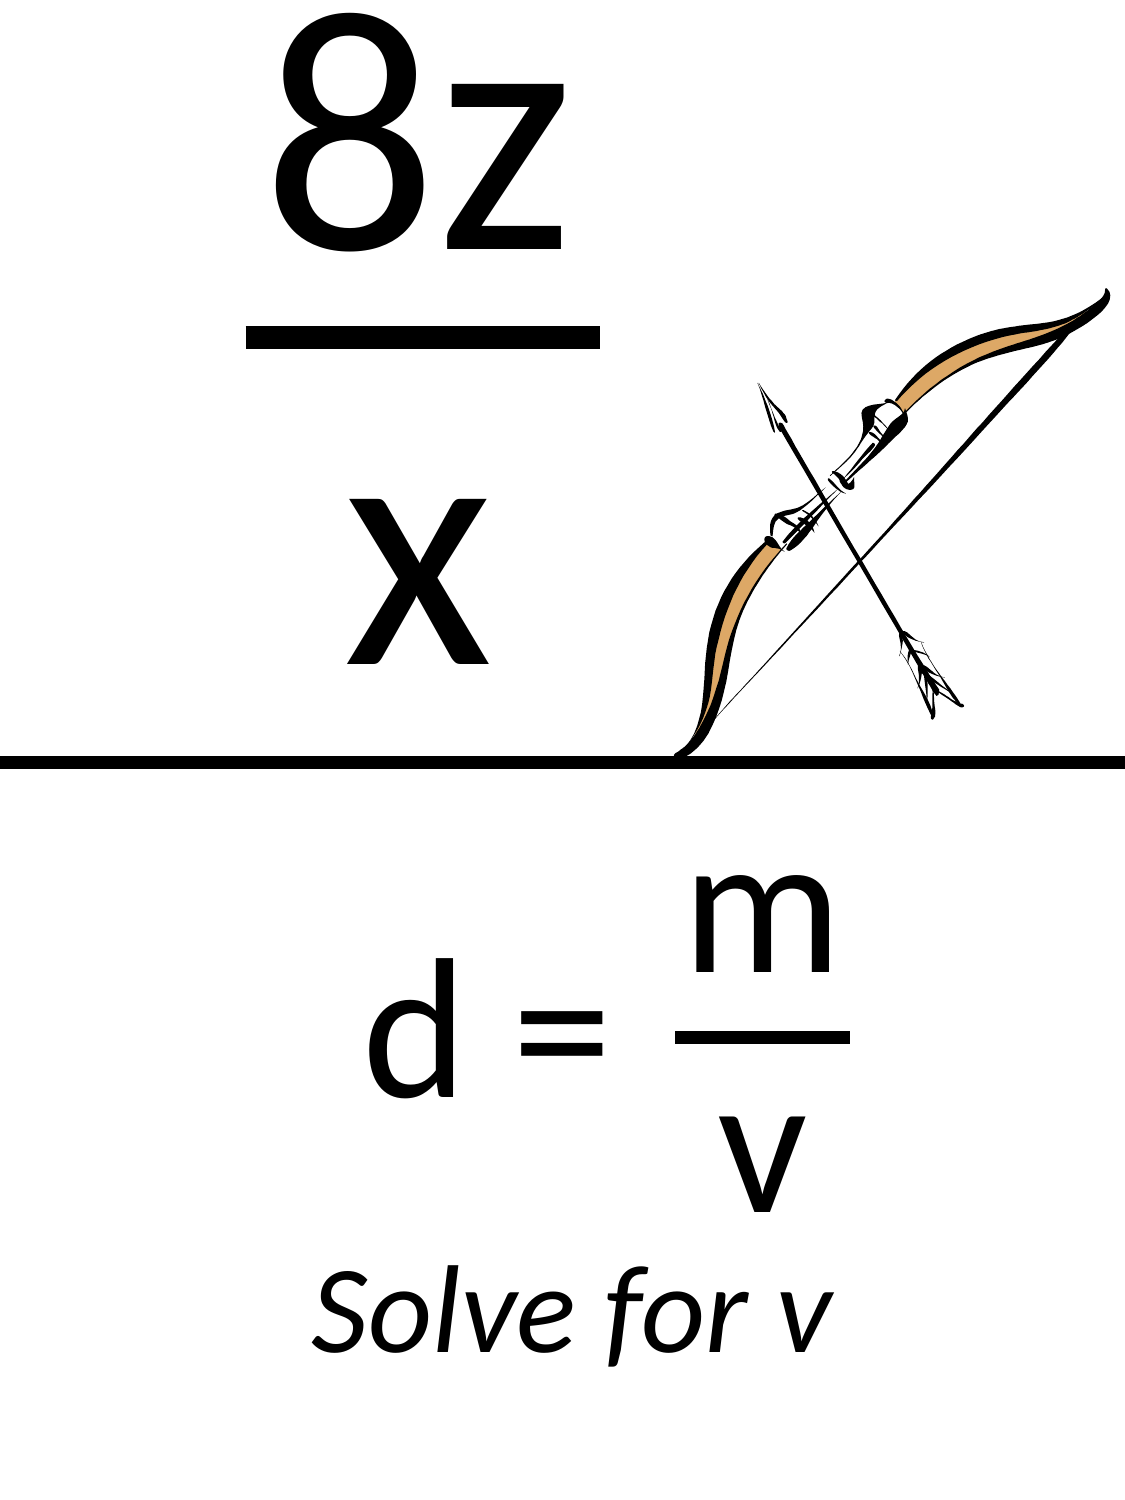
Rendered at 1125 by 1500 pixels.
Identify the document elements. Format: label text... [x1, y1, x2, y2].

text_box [199, 149, 638, 488]
text_box d = Solve for v [0, 937, 1050, 1338]
text_box m v [637, 812, 888, 1213]
picture [673, 287, 1125, 762]
text_box [0, 849, 1125, 1410]
